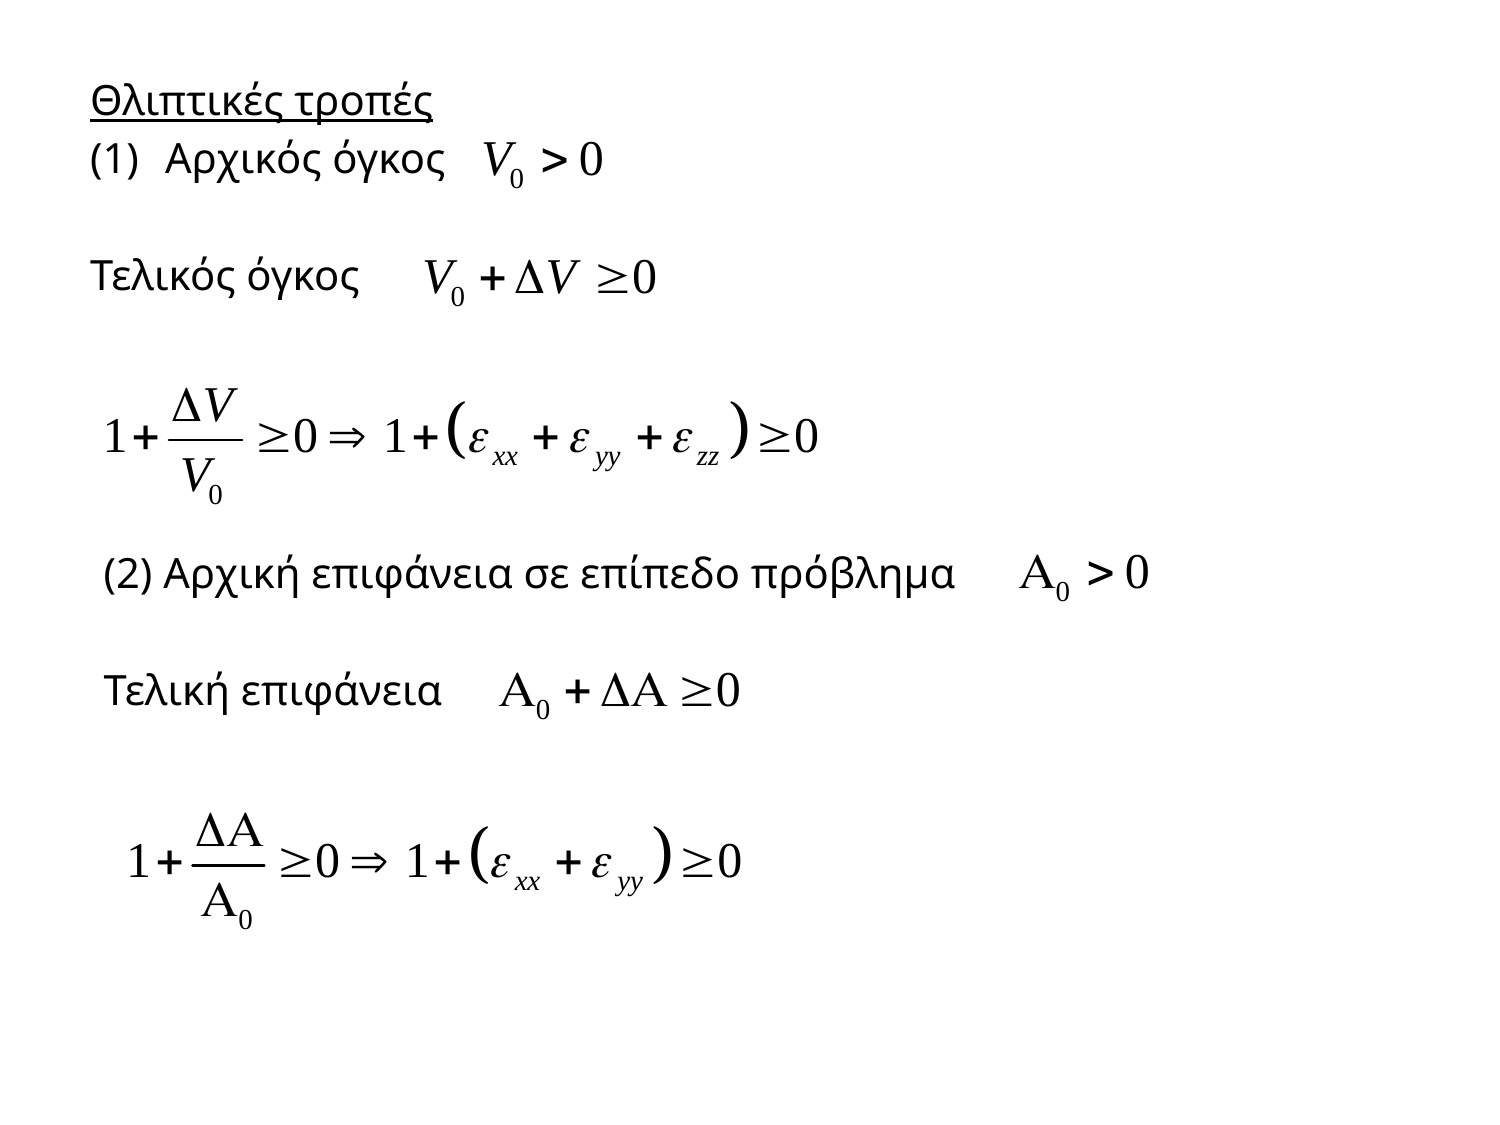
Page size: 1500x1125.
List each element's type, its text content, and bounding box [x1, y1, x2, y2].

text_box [489, 656, 749, 733]
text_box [123, 798, 750, 941]
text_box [418, 243, 665, 319]
list Θλιπτικές τροπές Αρχικός όγκος Τελικός όγκος [75, 66, 1425, 398]
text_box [1009, 538, 1160, 615]
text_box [477, 125, 612, 201]
text_box (2) Αρχική επιφάνεια σε επίπεδο πρόβλημα Τελική επιφάνεια [88, 538, 1439, 870]
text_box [100, 373, 826, 516]
